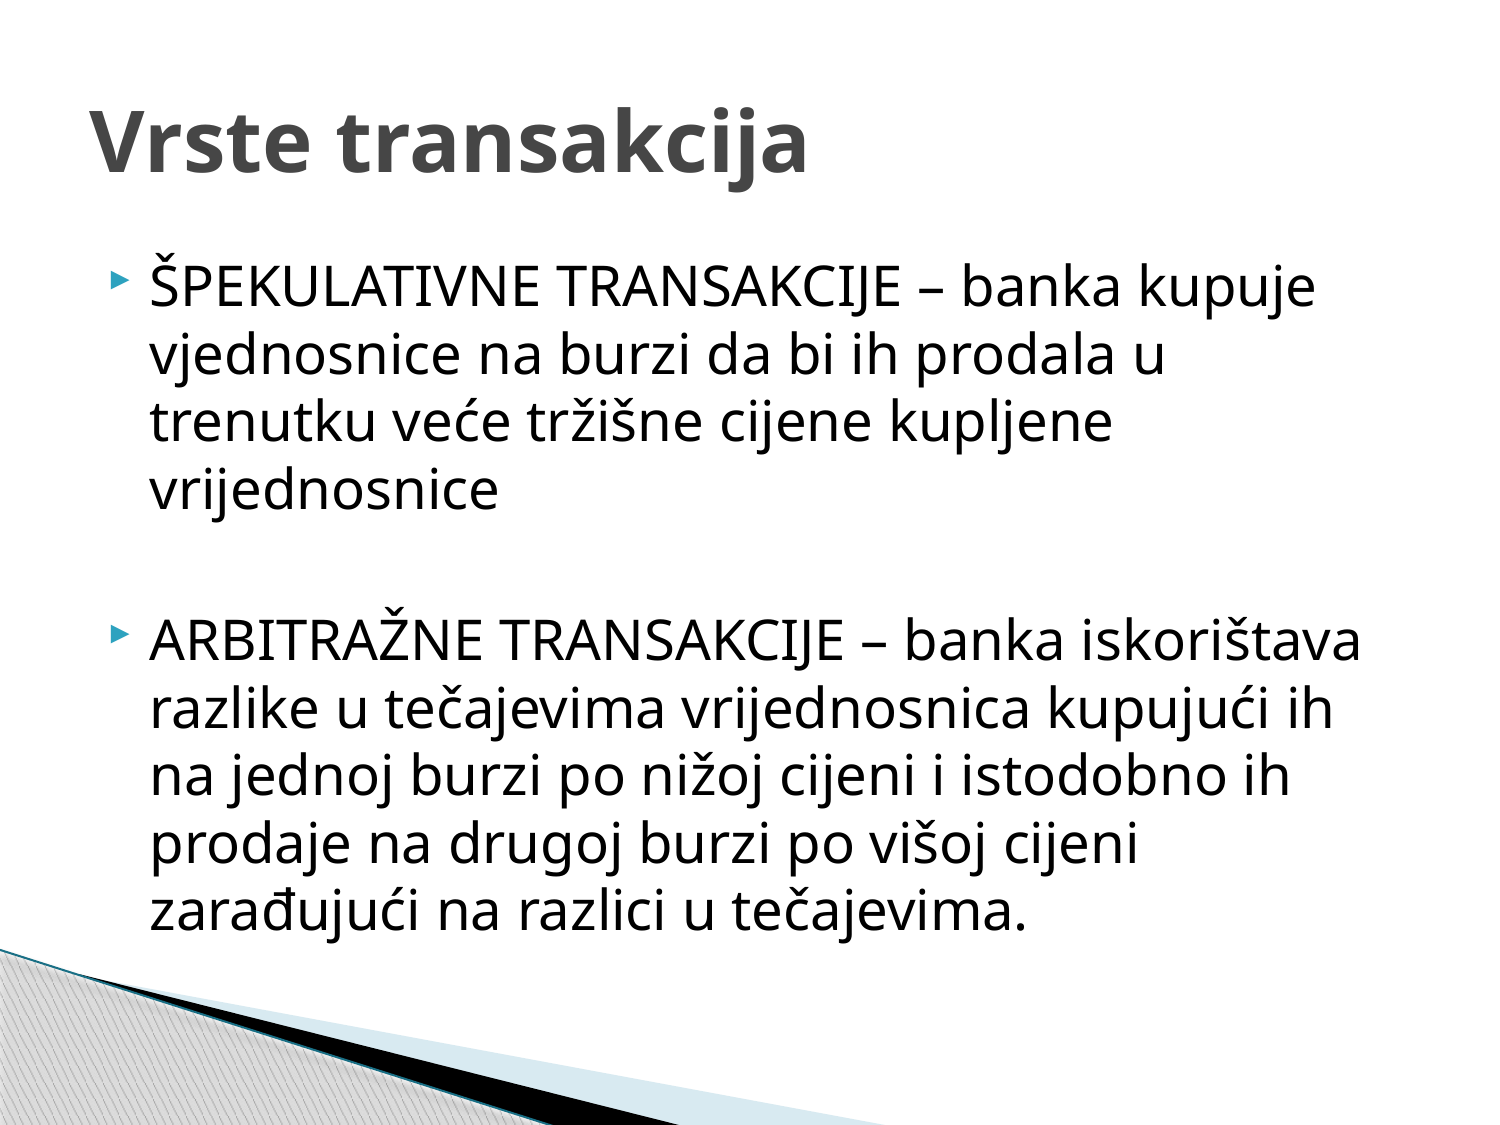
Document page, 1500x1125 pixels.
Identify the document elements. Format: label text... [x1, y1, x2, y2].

title Vrste transakcija [75, 45, 1425, 233]
list ŠPEKULATIVNE TRANSAKCIJE – banka kupuje vjednosnice na burzi da bi ih prodala u trenutku veće tržišne cijene kupljene vrijednosnice ARBITRAŽNE TRANSAKCIJE – banka iskorištava razlike u tečajevima vrijednosnica kupujući ih na jednoj burzi po nižoj cijeni i istodobno ih prodaje na drugoj burzi po višoj cijeni zarađujući na razlici u tečajevima. [75, 243, 1425, 986]
